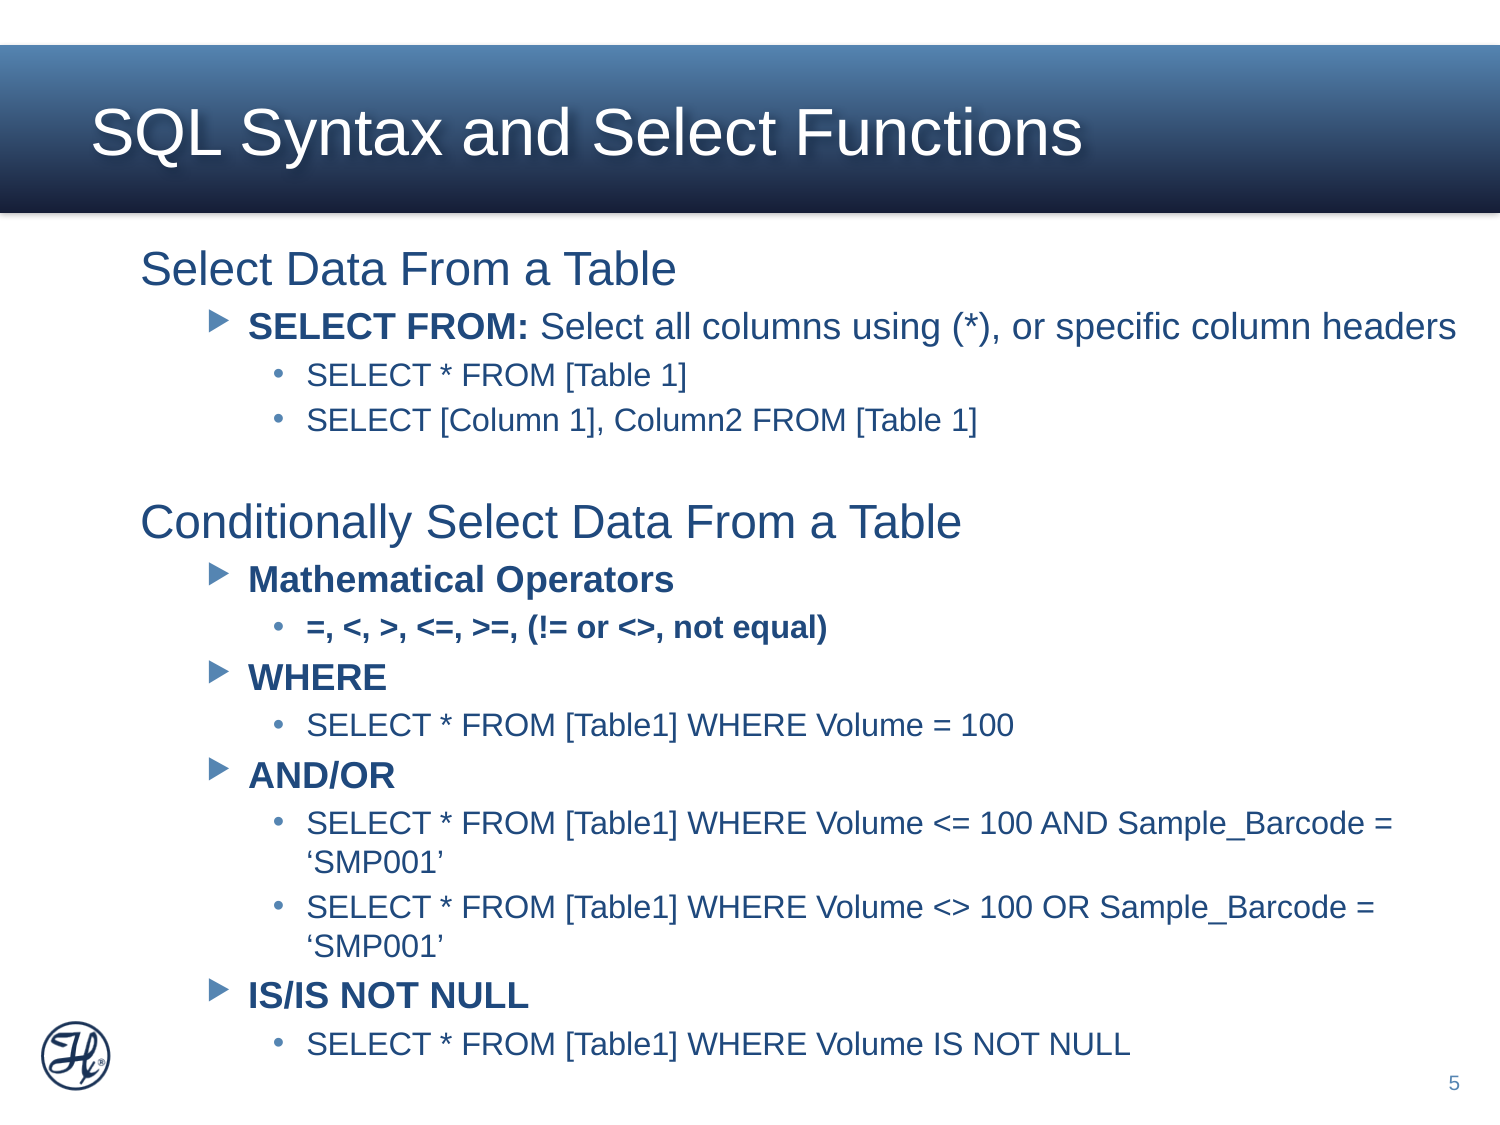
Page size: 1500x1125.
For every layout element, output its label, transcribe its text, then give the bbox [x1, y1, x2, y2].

title SQL Syntax and Select Functions [75, 45, 1438, 213]
list Select Data From a Table SELECT FROM: Select all columns using (*), or specific column headers SELECT * FROM [Table 1] SELECT [Column 1], Column2 FROM [Table 1] Conditionally Select Data From a Table Mathematical Operators =, <, >, <=, >=, (!= or <>, not equal) WHERE SELECT * FROM [Table1] WHERE Volume = 100 AND/OR SELECT * FROM [Table1] WHERE Volume <= 100 AND Sample_Barcode = ‘SMP001’ SELECT * FROM [Table1] WHERE Volume <> 100 OR Sample_Barcode = ‘SMP001’ IS/IS NOT NULL SELECT * FROM [Table1] WHERE Volume IS NOT NULL [125, 230, 1475, 1118]
picture [37, 1017, 113, 1094]
